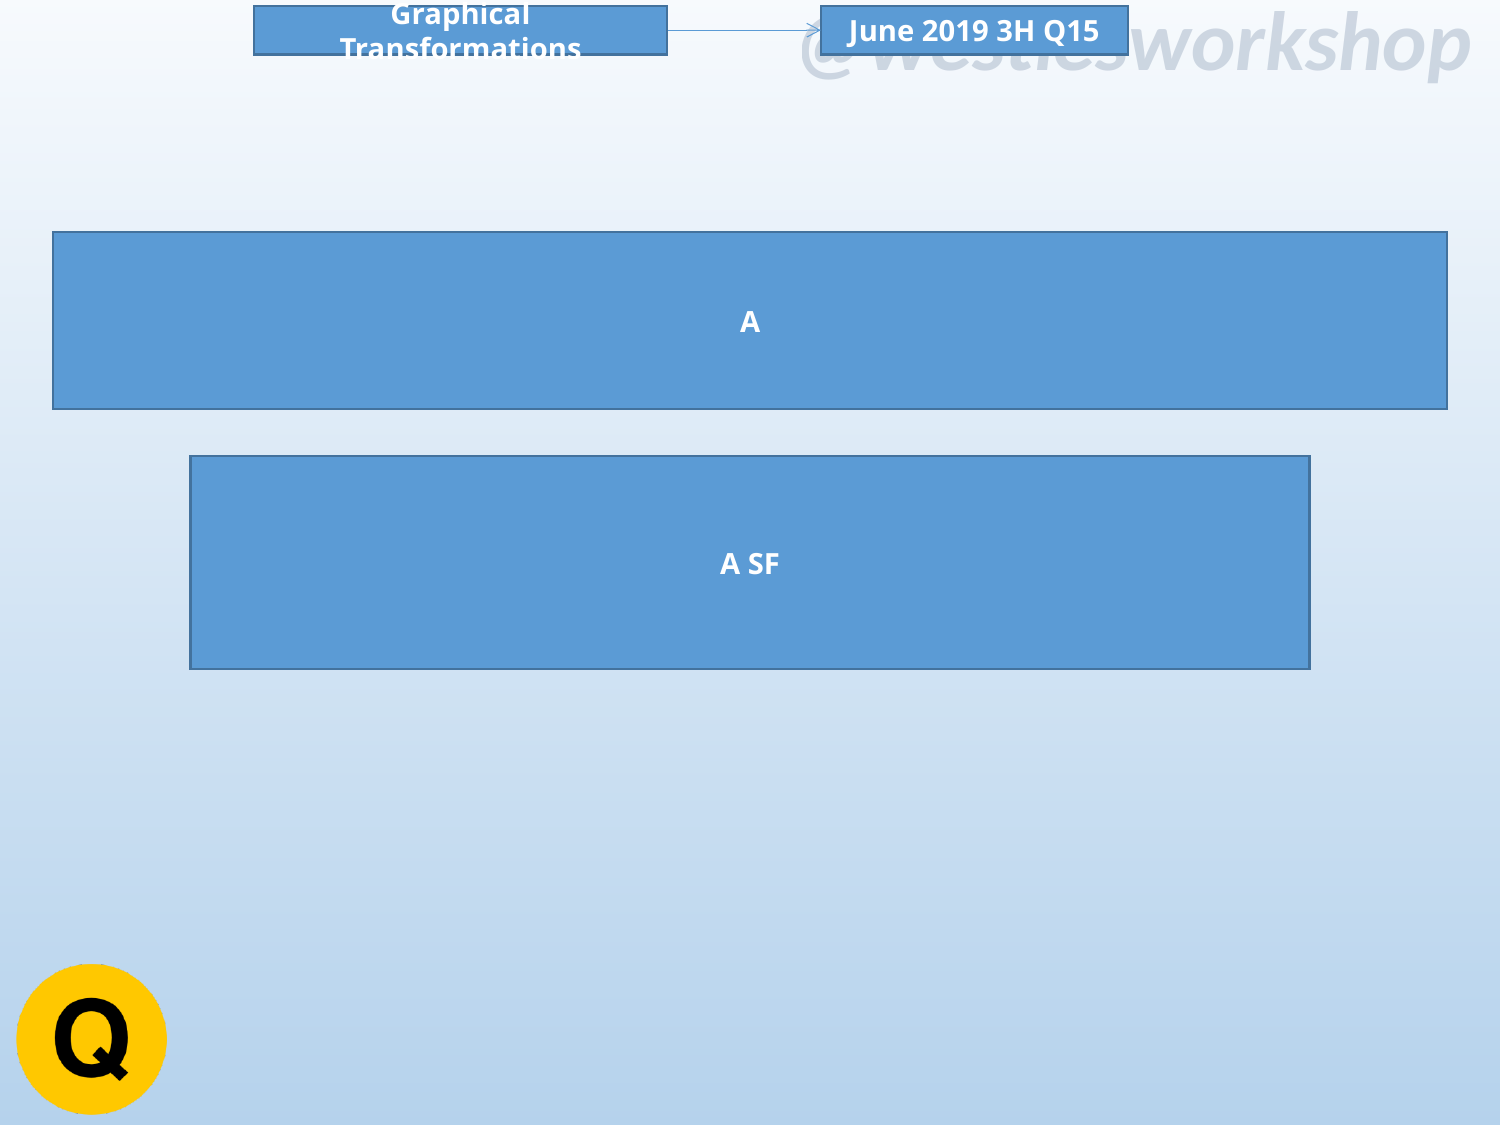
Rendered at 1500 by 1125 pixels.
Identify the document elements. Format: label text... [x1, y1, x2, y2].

picture [0, 940, 191, 1125]
picture [190, 455, 1310, 670]
picture [53, 232, 1447, 409]
text_box June 2019 3H Q15 [820, 5, 1129, 56]
text_box Graphical Transformations [253, 5, 668, 56]
